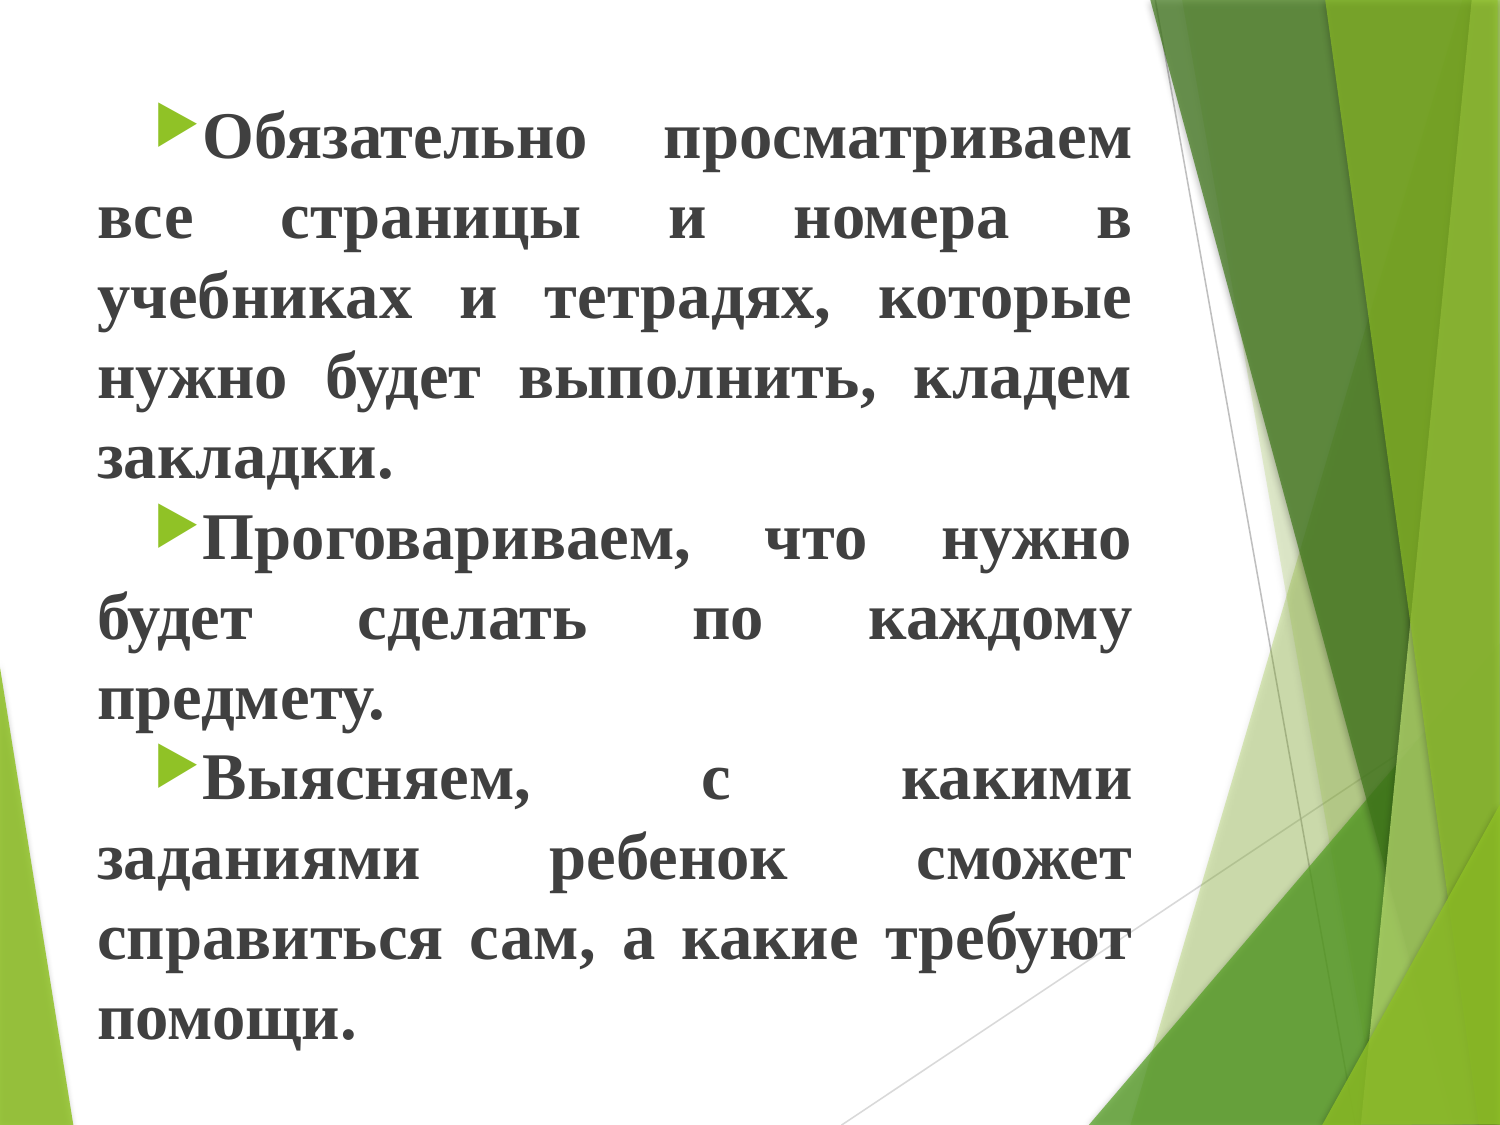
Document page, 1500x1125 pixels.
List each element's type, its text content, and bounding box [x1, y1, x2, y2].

list Обязательно просматриваем все страницы и номера в учебниках и тетрадях, которые нужно будет выполнить, кладем закладки. Проговариваем, что нужно будет сделать по каждому предмету. Выясняем, с какими заданиями ребенок сможет справиться сам, а какие требуют помощи. [82, 84, 1149, 1067]
